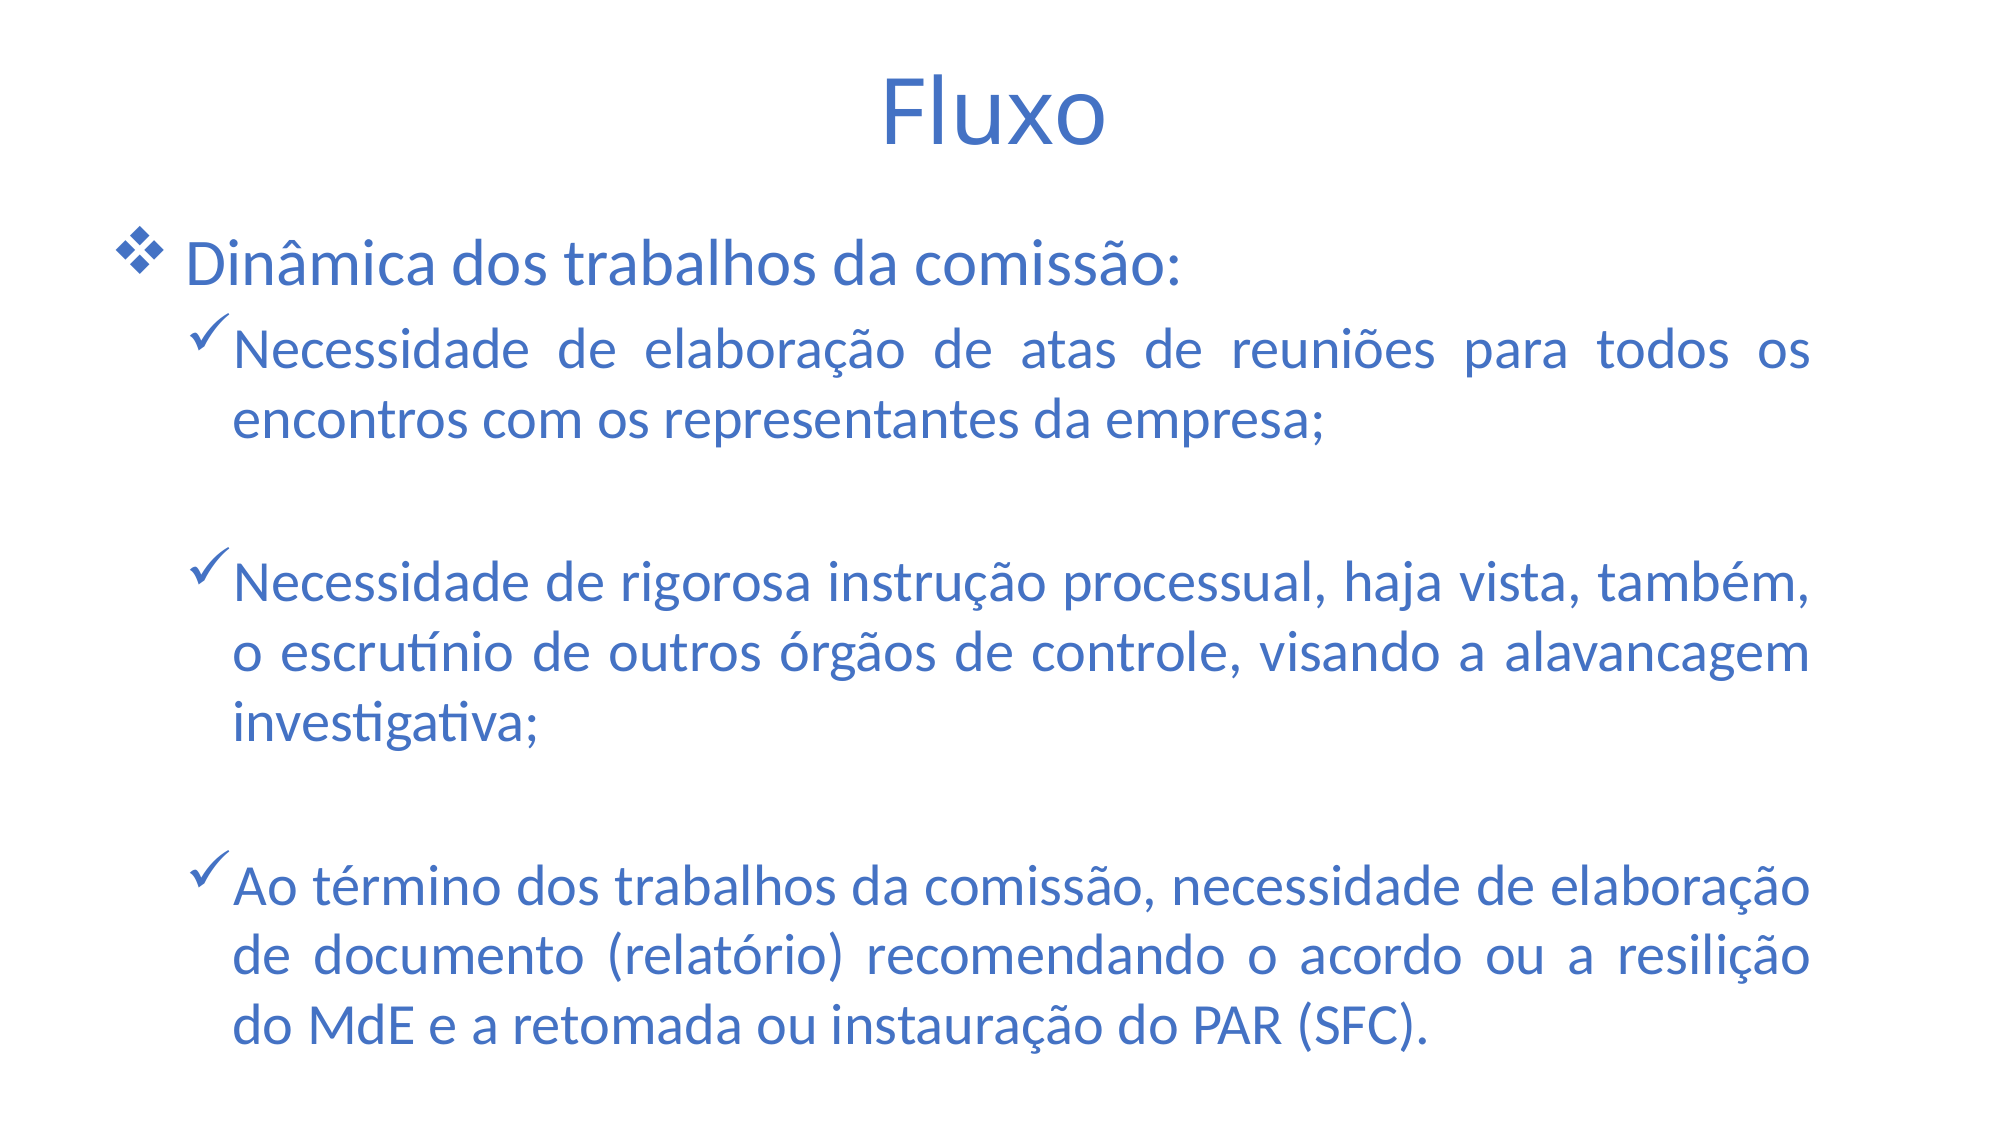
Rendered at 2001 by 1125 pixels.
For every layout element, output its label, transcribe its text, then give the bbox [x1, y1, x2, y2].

text_box Dinâmica dos trabalhos da comissão: Necessidade de elaboração de atas de reuniões para todos os encontros com os representantes da empresa; Necessidade de rigorosa instrução processual, haja vista, também, o escrutínio de outros órgãos de controle, visando a alavancagem investigativa; Ao término dos trabalhos da comissão, necessidade de elaboração de documento (relatório) recomendando o acordo ou a resilição do MdE e a retomada ou instauração do PAR (SFC). [95, 210, 1827, 1125]
text_box Fluxo [303, 45, 1686, 186]
